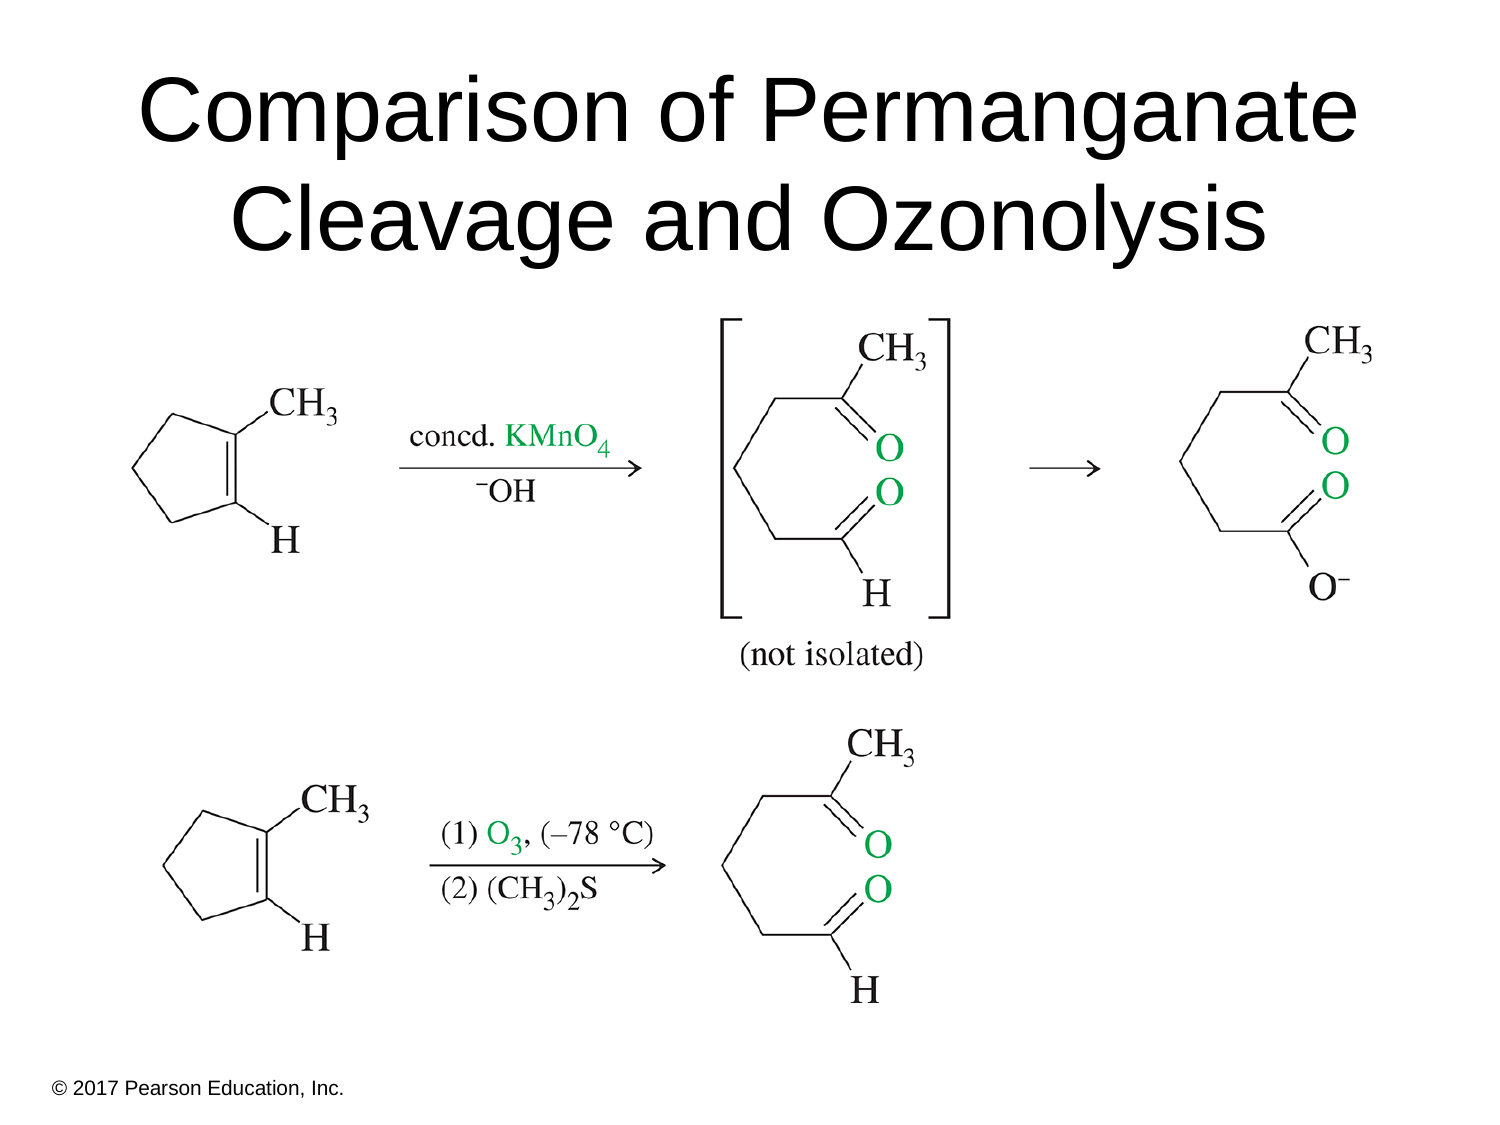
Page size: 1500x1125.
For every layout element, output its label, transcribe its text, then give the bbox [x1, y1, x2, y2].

title Comparison of Permanganate Cleavage and Ozonolysis [112, 41, 1388, 230]
picture [121, 307, 1381, 1010]
